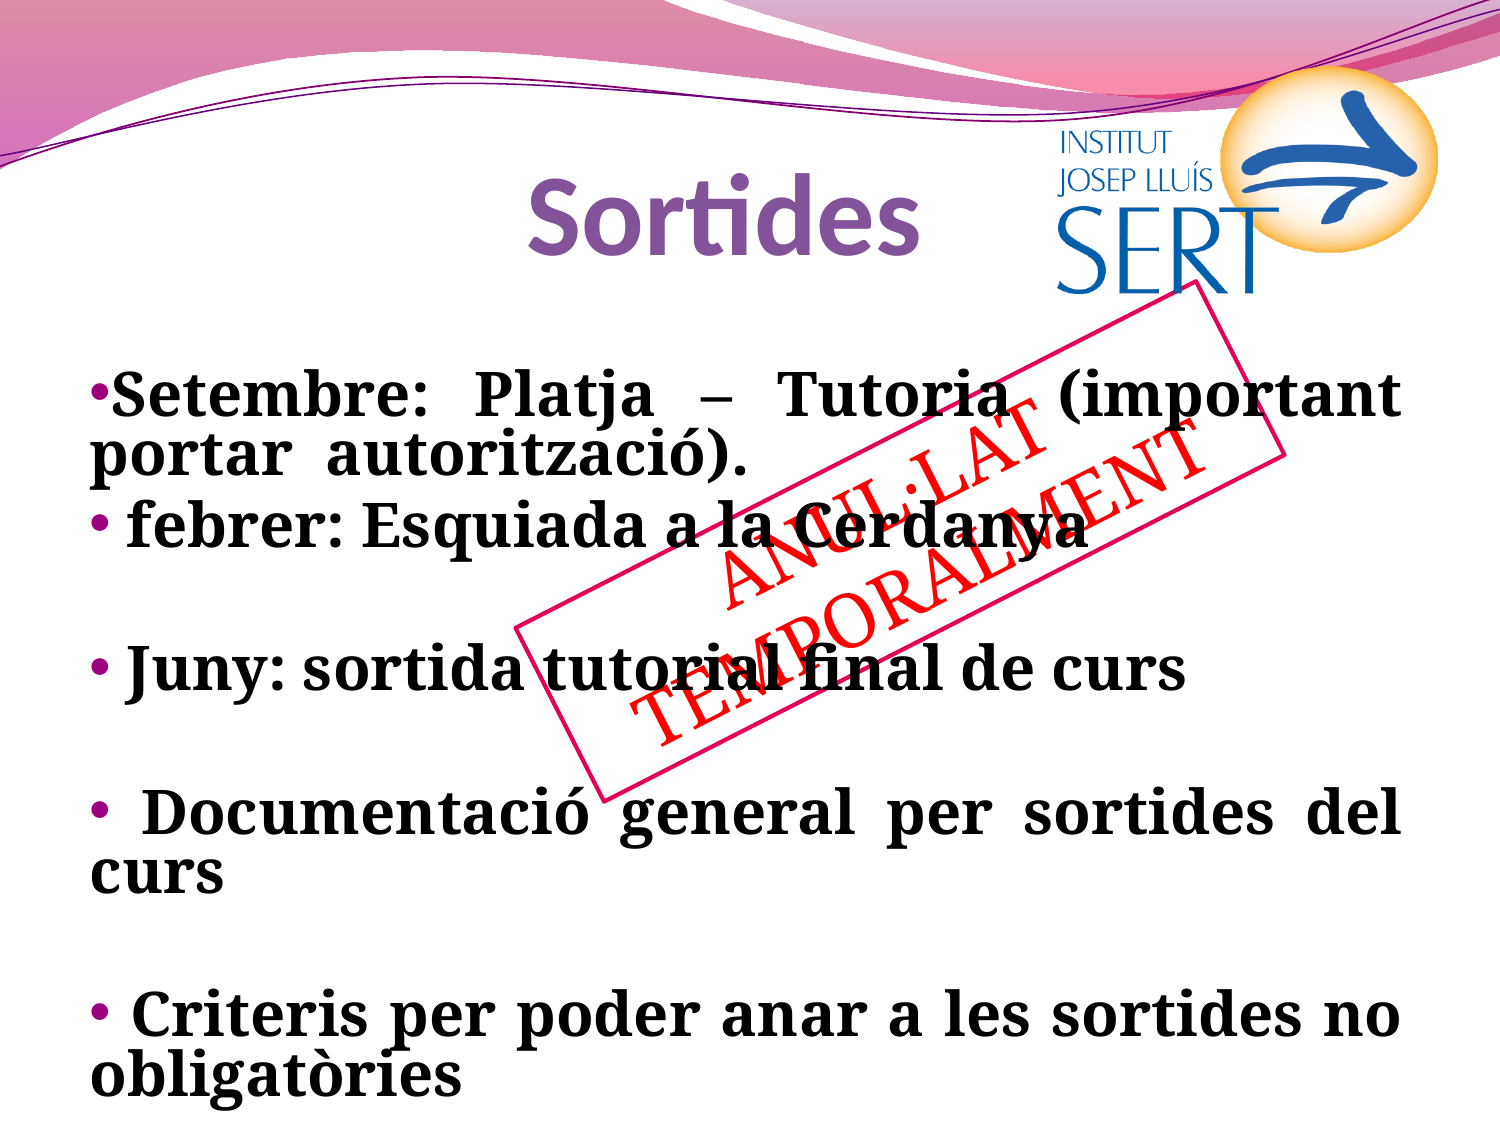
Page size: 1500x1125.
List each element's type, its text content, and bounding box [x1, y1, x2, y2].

text_box ANUL·LAT TEMPORALMENT [1039, 302, 1237, 361]
title Sortides [86, 137, 1051, 279]
list Setembre: Platja – Tutoria (important portar autorització). febrer: Esquiada a la Cerdanya Juny: sortida tutorial final de curs Documentació general per sortides del curs Criteris per poder anar a les sortides no obligatòries [82, 361, 1412, 1125]
picture [1056, 66, 1438, 294]
